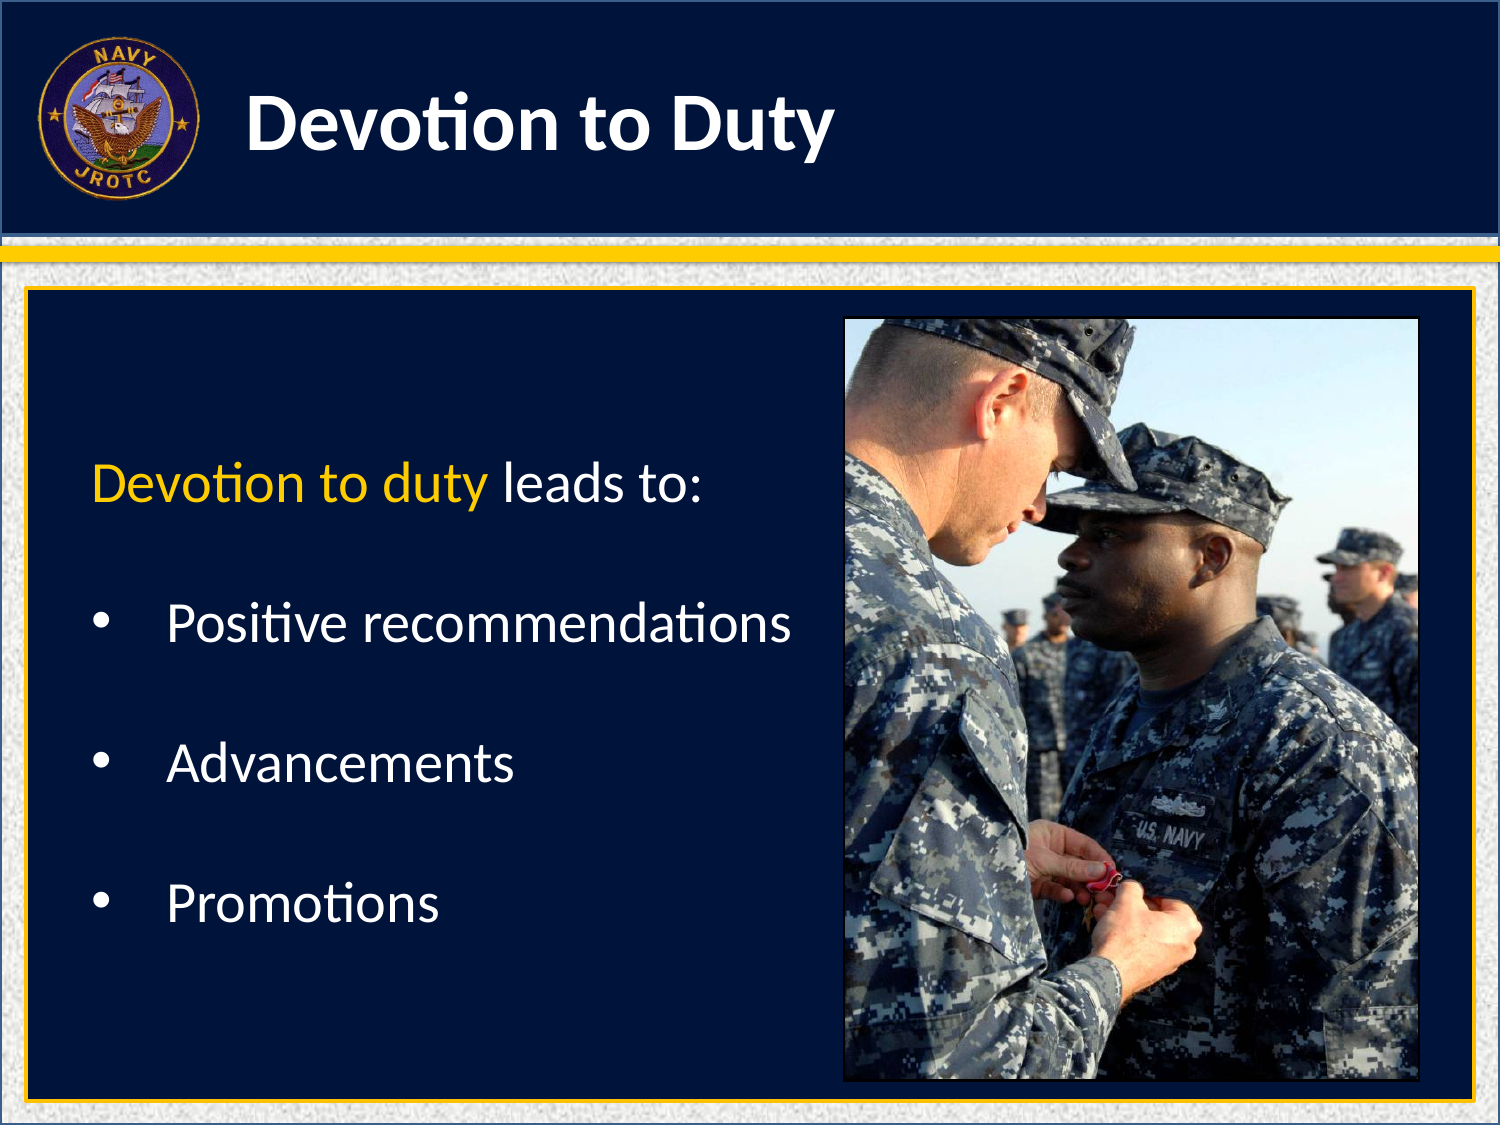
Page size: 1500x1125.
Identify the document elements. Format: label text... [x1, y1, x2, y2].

text_box Devotion to duty leads to: Positive recommendations Advancements Promotions [76, 436, 824, 942]
list Devotion to Duty [243, 64, 1449, 170]
picture [2, 262, 1498, 1123]
picture [37, 34, 200, 201]
picture [2, 237, 1498, 246]
